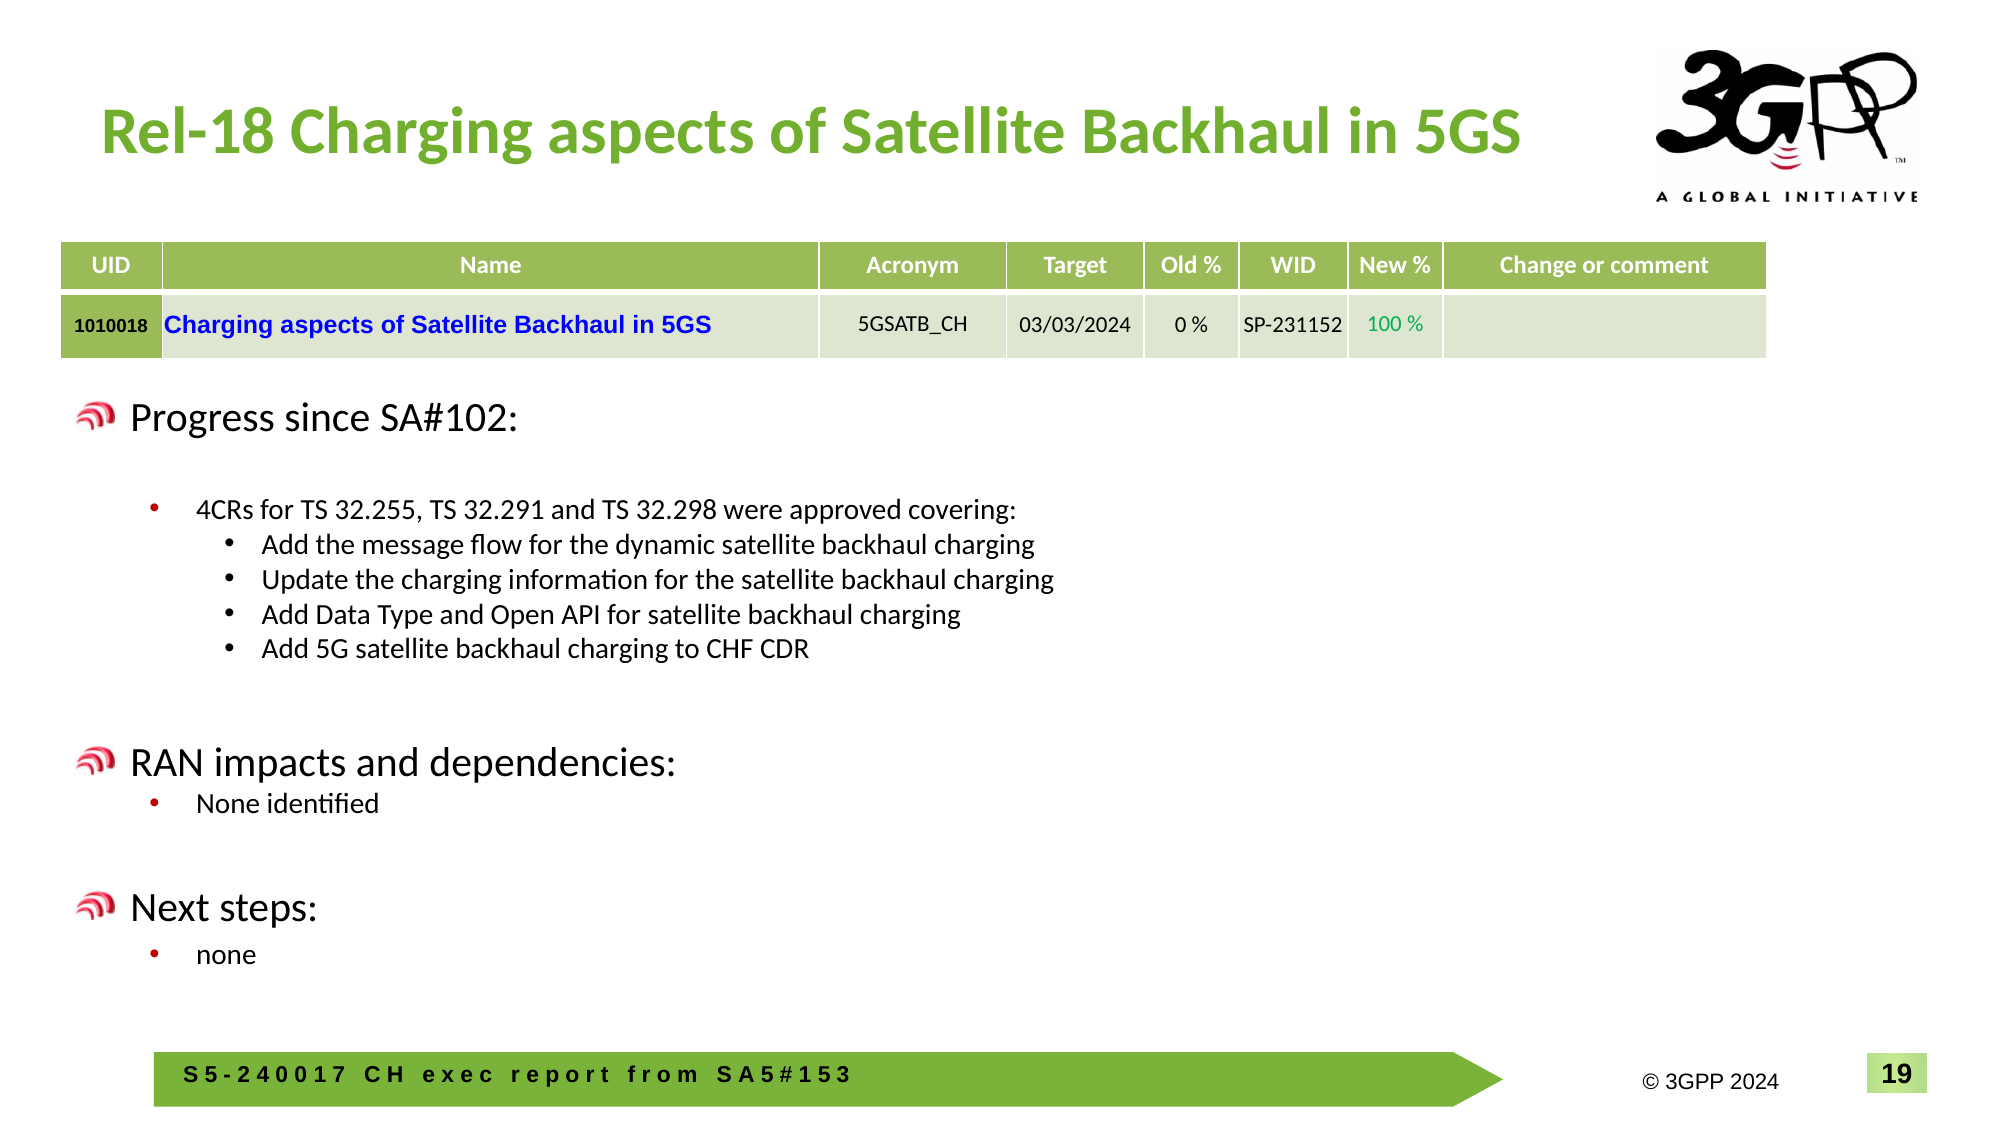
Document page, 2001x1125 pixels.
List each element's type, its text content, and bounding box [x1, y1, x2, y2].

table_cell SP-231152 [1240, 295, 1347, 358]
table_header Change or comment [1444, 242, 1766, 289]
table_header Acronym [1867, 1053, 1927, 1093]
table_cell [1444, 295, 1766, 358]
table_header Old % [1145, 242, 1238, 289]
table_cell 03/03/2024 [1007, 295, 1143, 358]
table_cell Charging aspects of Satellite Backhaul in 5GS [163, 295, 818, 358]
picture [74, 890, 115, 920]
table_cell 5GSATB_CH [820, 295, 1006, 358]
table_cell 0 % [1145, 295, 1238, 358]
table_header New % [1349, 242, 1442, 289]
table_header WID [1240, 242, 1347, 289]
title Rel-18 Charging aspects of Satellite Backhaul in 5GS [0, 33, 1641, 222]
picture [74, 400, 115, 430]
table_header UID [61, 242, 162, 289]
picture [74, 745, 115, 775]
table_cell 1010018 [61, 295, 162, 358]
table_header Acronym [820, 242, 1006, 289]
table_header Name [163, 242, 818, 289]
picture [1656, 50, 1917, 202]
table_header Target [1007, 242, 1143, 289]
text_box Progress since SA#102: 4CRs for TS 32.255, TS 32.291 and TS 32.298 were approved covering: Add the message flow for the dynamic satellite backhaul charging Update the charging information for the satellite backhaul charging Add Data Type and Open API for satellite backhaul charging Add 5G satellite backhaul charging to CHF CDR RAN impacts and dependencies: None identified Next steps: none [59, 382, 1768, 1030]
table_cell 100 % [1349, 295, 1442, 358]
